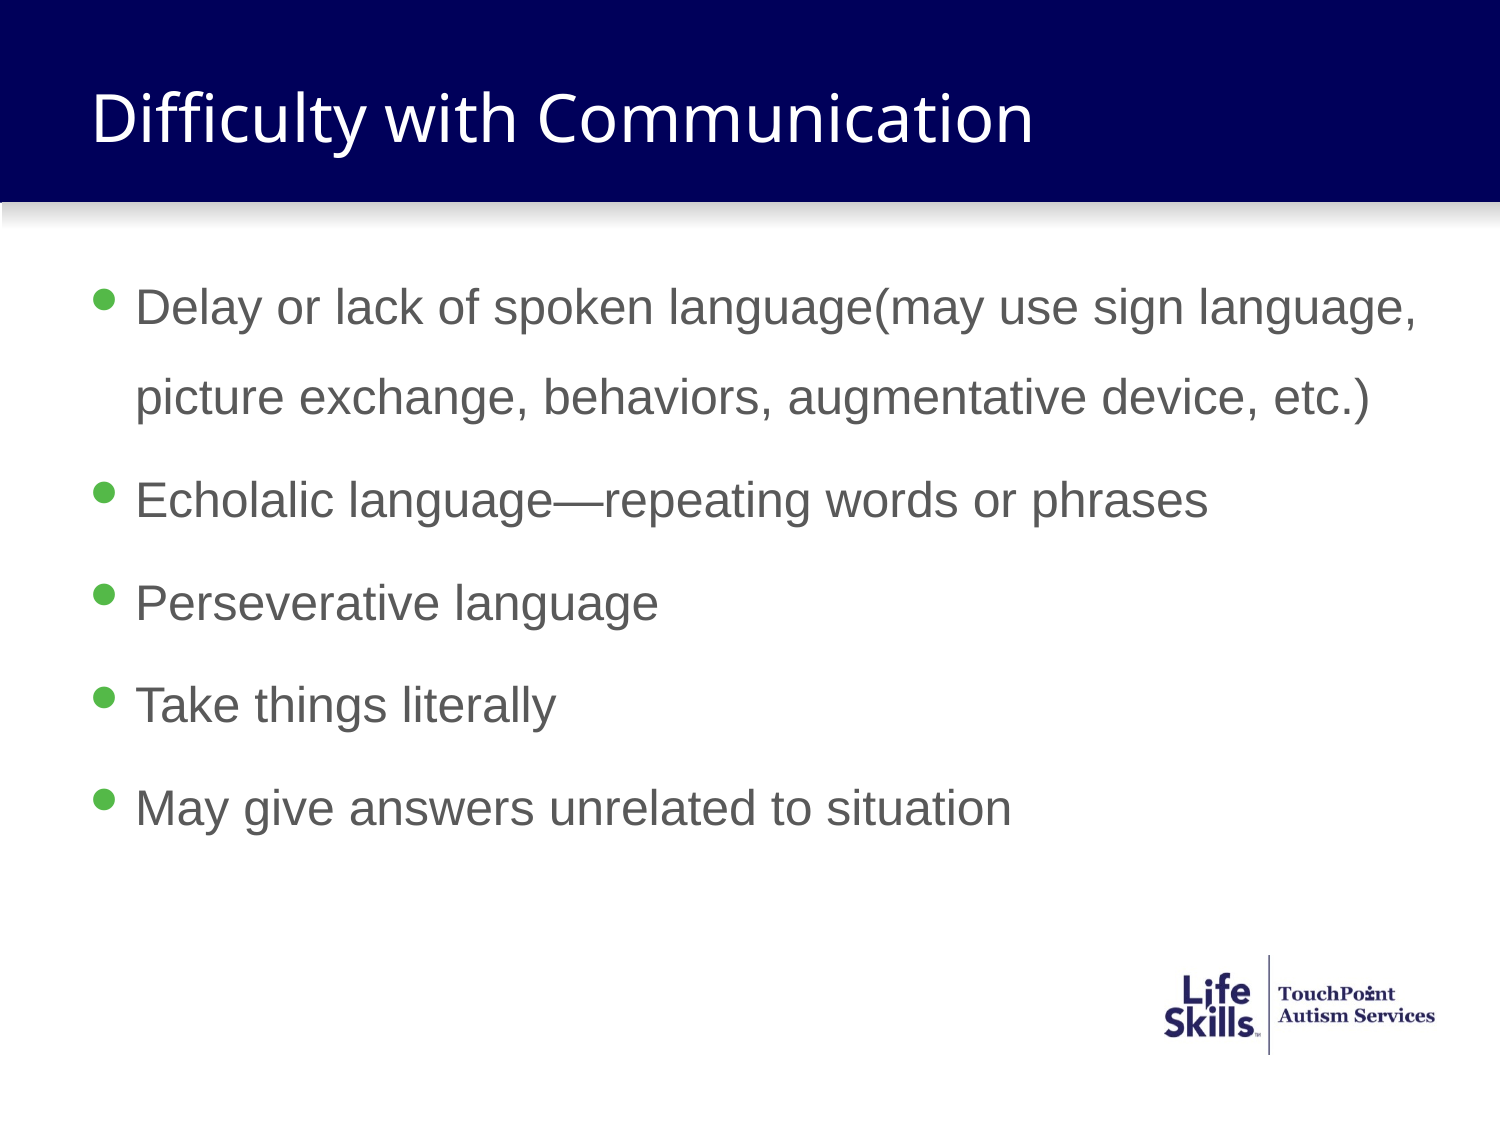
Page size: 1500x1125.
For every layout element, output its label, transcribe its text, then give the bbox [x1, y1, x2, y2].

list Delay or lack of spoken language(may use sign language, picture exchange, behaviors, augmentative device, etc.) Echolalic language—repeating words or phrases Perseverative language Take things literally May give answers unrelated to situation [74, 237, 1438, 1050]
title Difficulty with Communication [74, 44, 1363, 188]
picture [1164, 1050, 1437, 1055]
